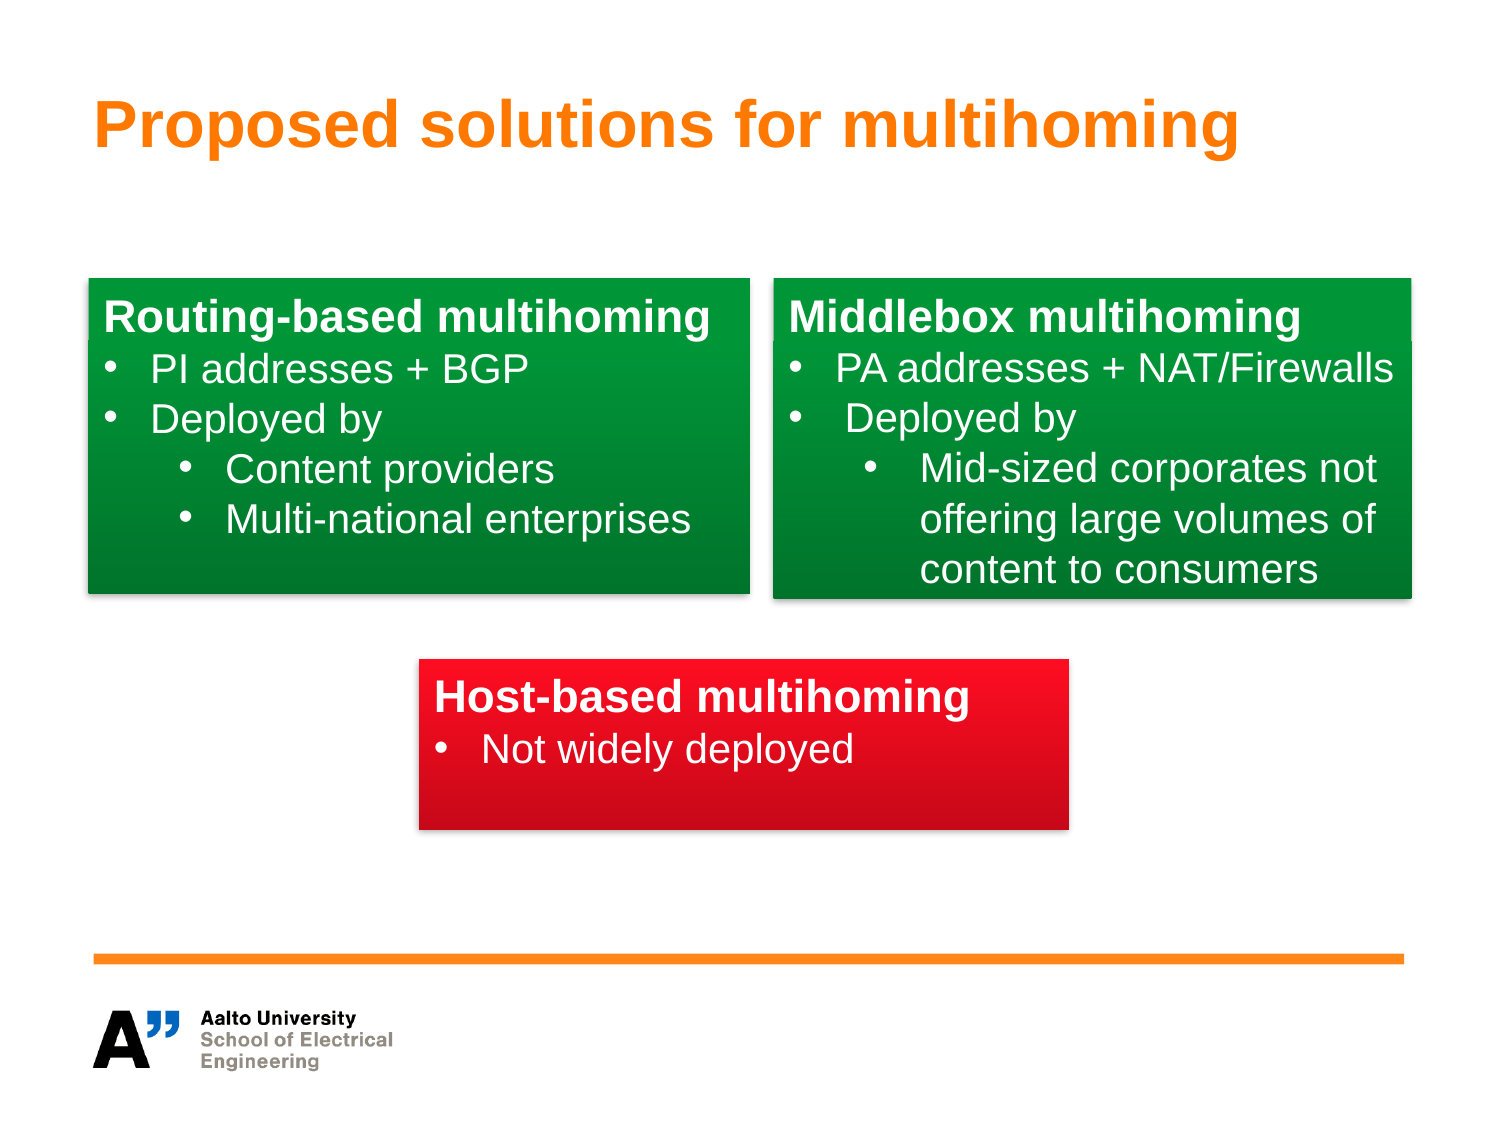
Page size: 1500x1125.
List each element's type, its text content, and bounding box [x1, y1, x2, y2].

title Proposed solutions for multihoming [93, 80, 1405, 258]
picture [35, 953, 449, 1125]
text_box Middlebox multihoming PA addresses + NAT/Firewalls Deployed by Mid-sized corporates not offering large volumes of content to consumers [773, 278, 1412, 599]
text_box Host-based multihoming Not widely deployed [419, 659, 1069, 830]
text_box Routing-based multihoming PI addresses + BGP Deployed by Content providers Multi-national enterprises [88, 278, 750, 594]
